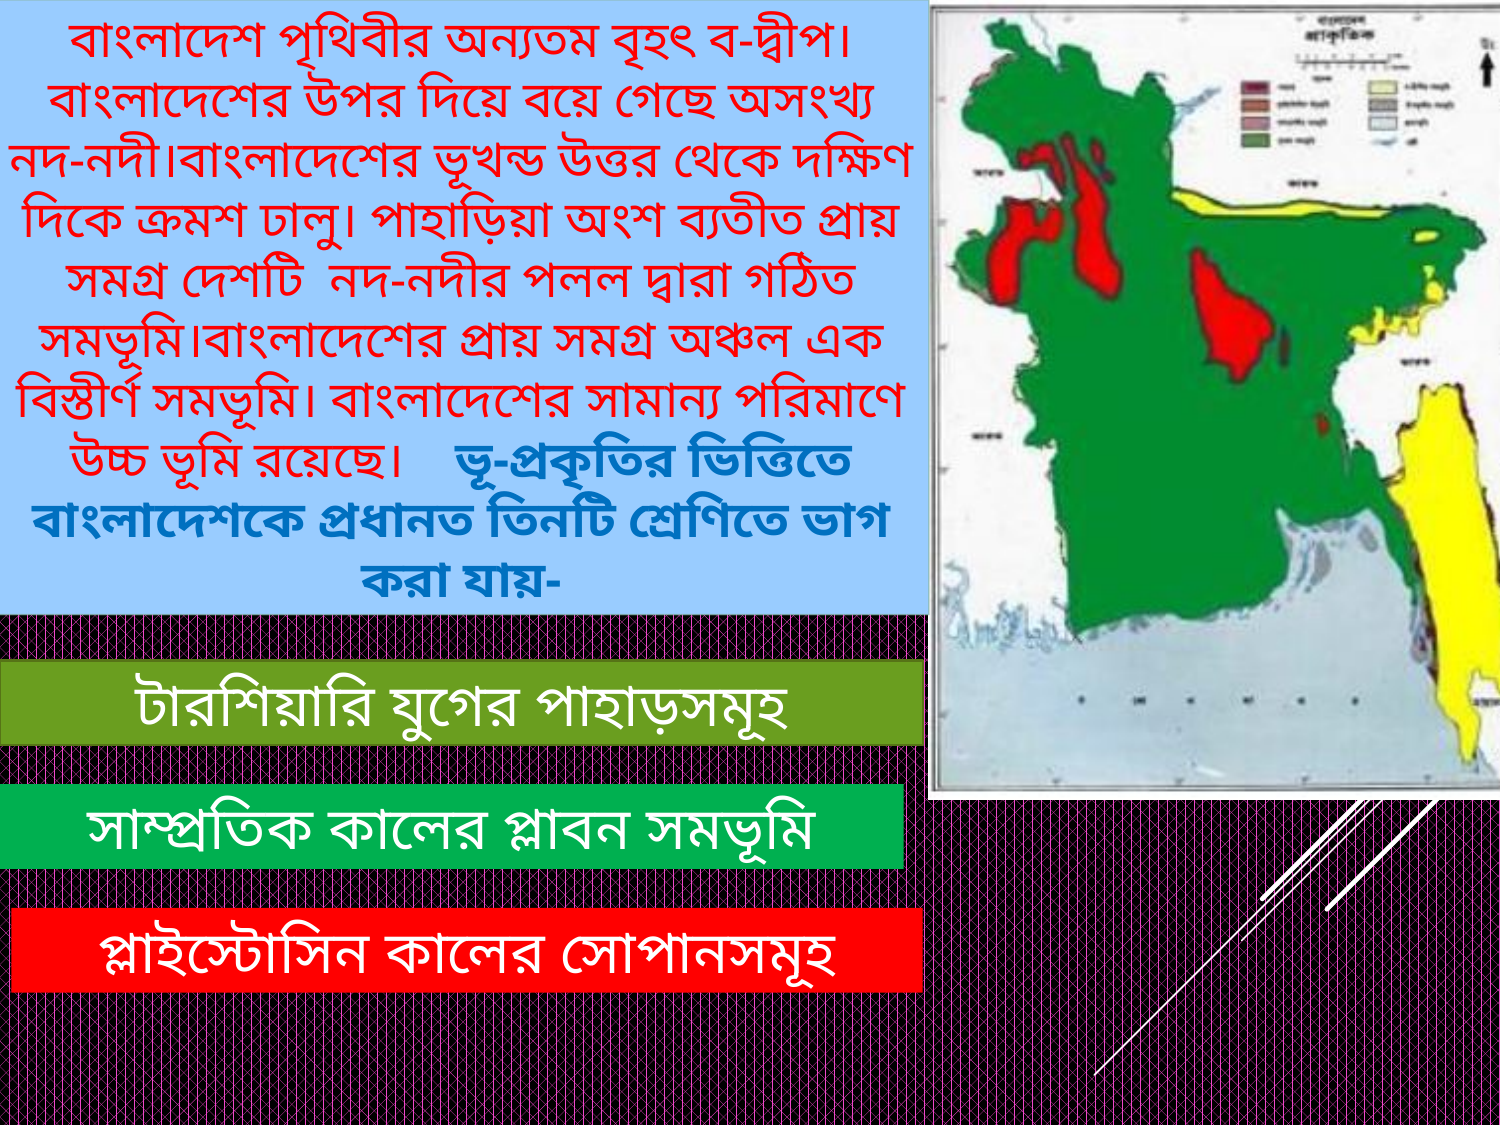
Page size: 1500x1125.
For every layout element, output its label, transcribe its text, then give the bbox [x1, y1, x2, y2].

text_box টারশিয়ারি যুগের পাহাড়সমূহ [0, 659, 924, 746]
text_box প্লাইস্টোসিন কালের সোপানসমূহ [11, 907, 923, 993]
text_box সাম্প্রতিক কালের প্লাবন সমভূমি [0, 784, 904, 869]
picture [928, 0, 1500, 801]
text_box বাংলাদেশ পৃথিবীর অন্যতম বৃহৎ ব-দ্বীপ।বাংলাদেশের উপর দিয়ে বয়ে গেছে অসংখ্য নদ-নদী।বাংলাদেশের ভূখন্ড উত্তর থেকে দক্ষিণ দিকে ক্রমশ ঢালু। পাহাড়িয়া অংশ ব্যতীত প্রায় সমগ্র দেশটি নদ-নদীর পলল দ্বারা গঠিত সমভূমি।বাংলাদেশের প্রায় সমগ্র অঞ্চল এক বিস্তীর্ণ সমভূমি। বাংলাদেশের সামান্য পরিমাণে উচ্চ ভূমি রয়েছে। ভূ-প্রকৃতির ভিত্তিতে বাংলাদেশকে প্রধানত তিনটি শ্রেণিতে ভাগ করা যায়- [0, 0, 928, 615]
